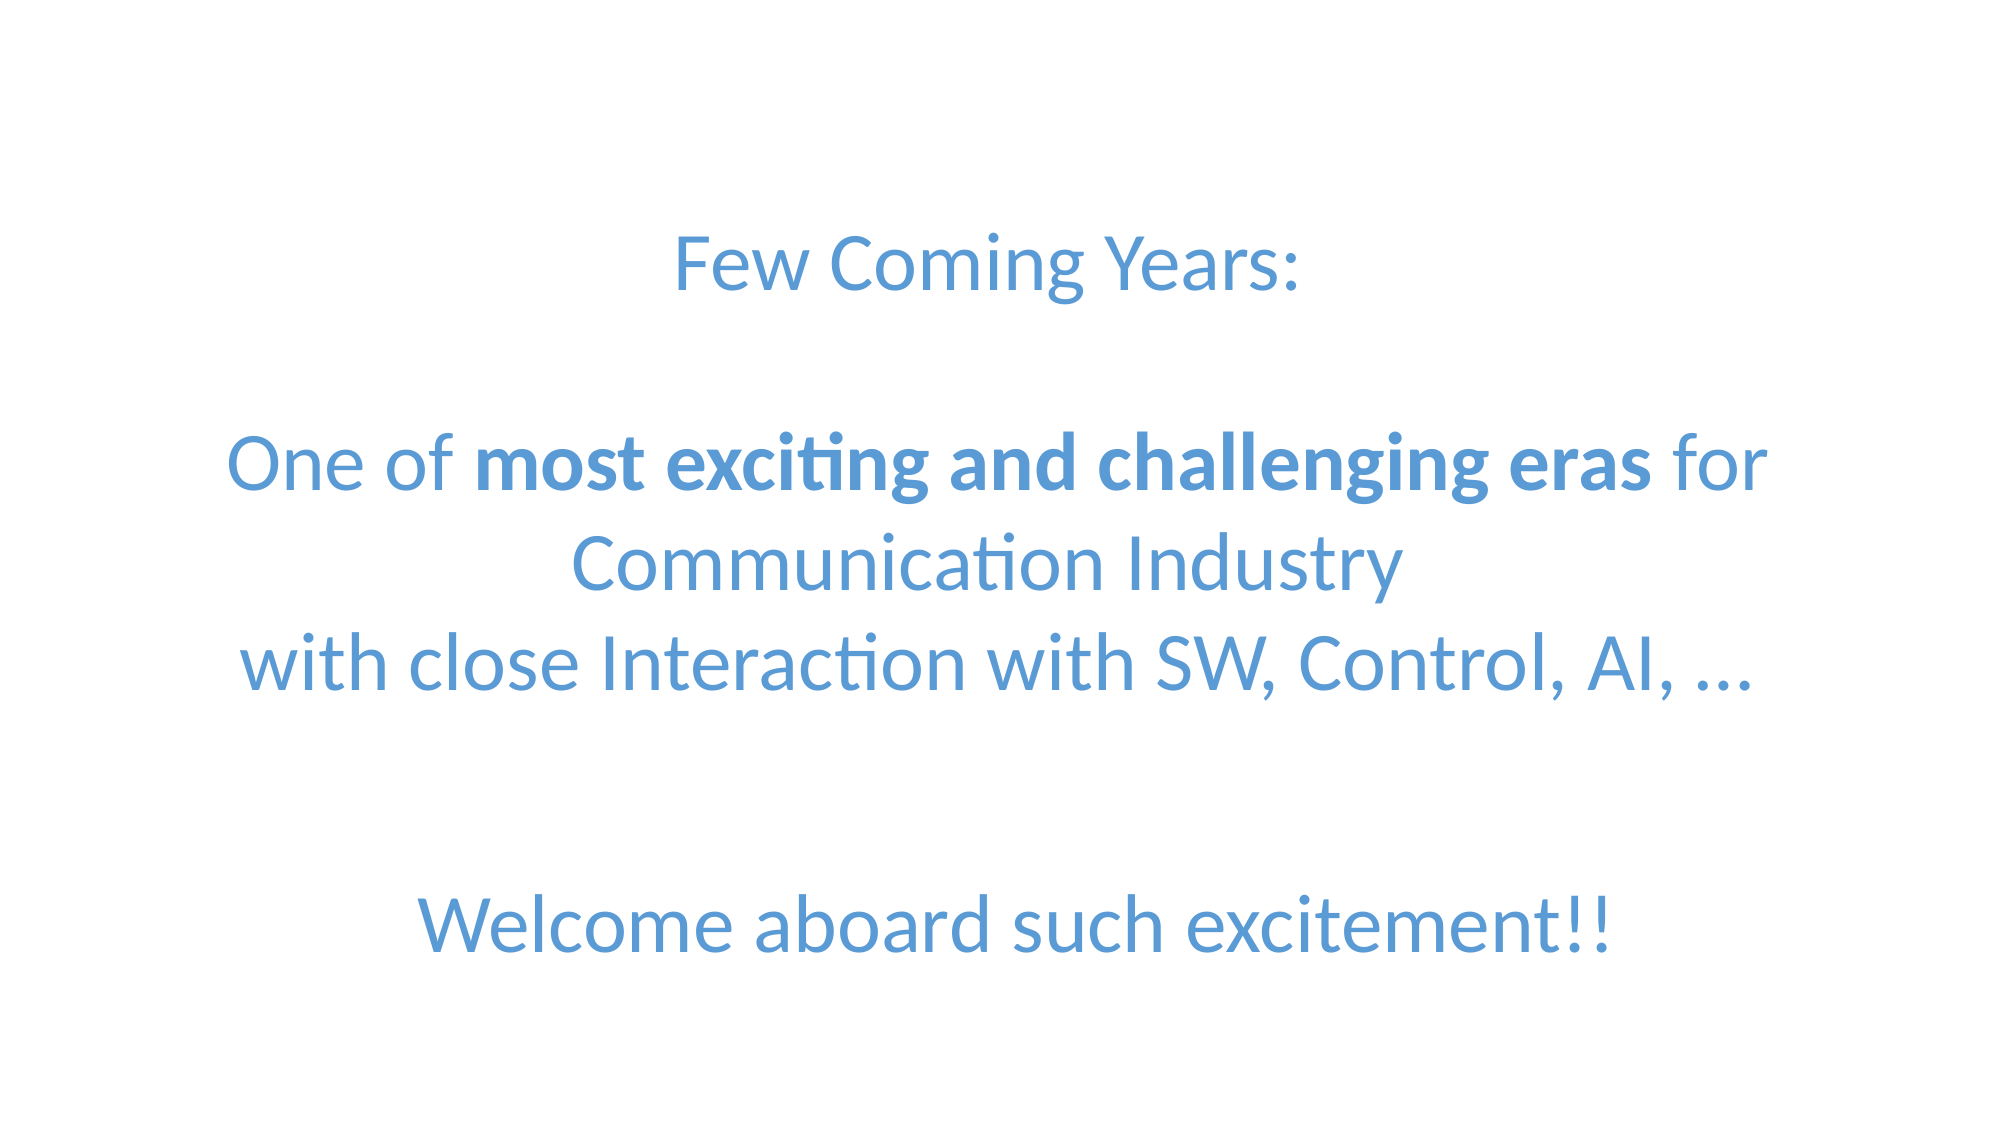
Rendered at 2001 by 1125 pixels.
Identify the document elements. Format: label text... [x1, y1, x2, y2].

text_box Few Coming Years: One of most exciting and challenging eras for Communication Industry with close Interaction with SW, Control, AI, … [0, 200, 1996, 915]
text_box Welcome aboard such excitement!! [61, 861, 1972, 977]
